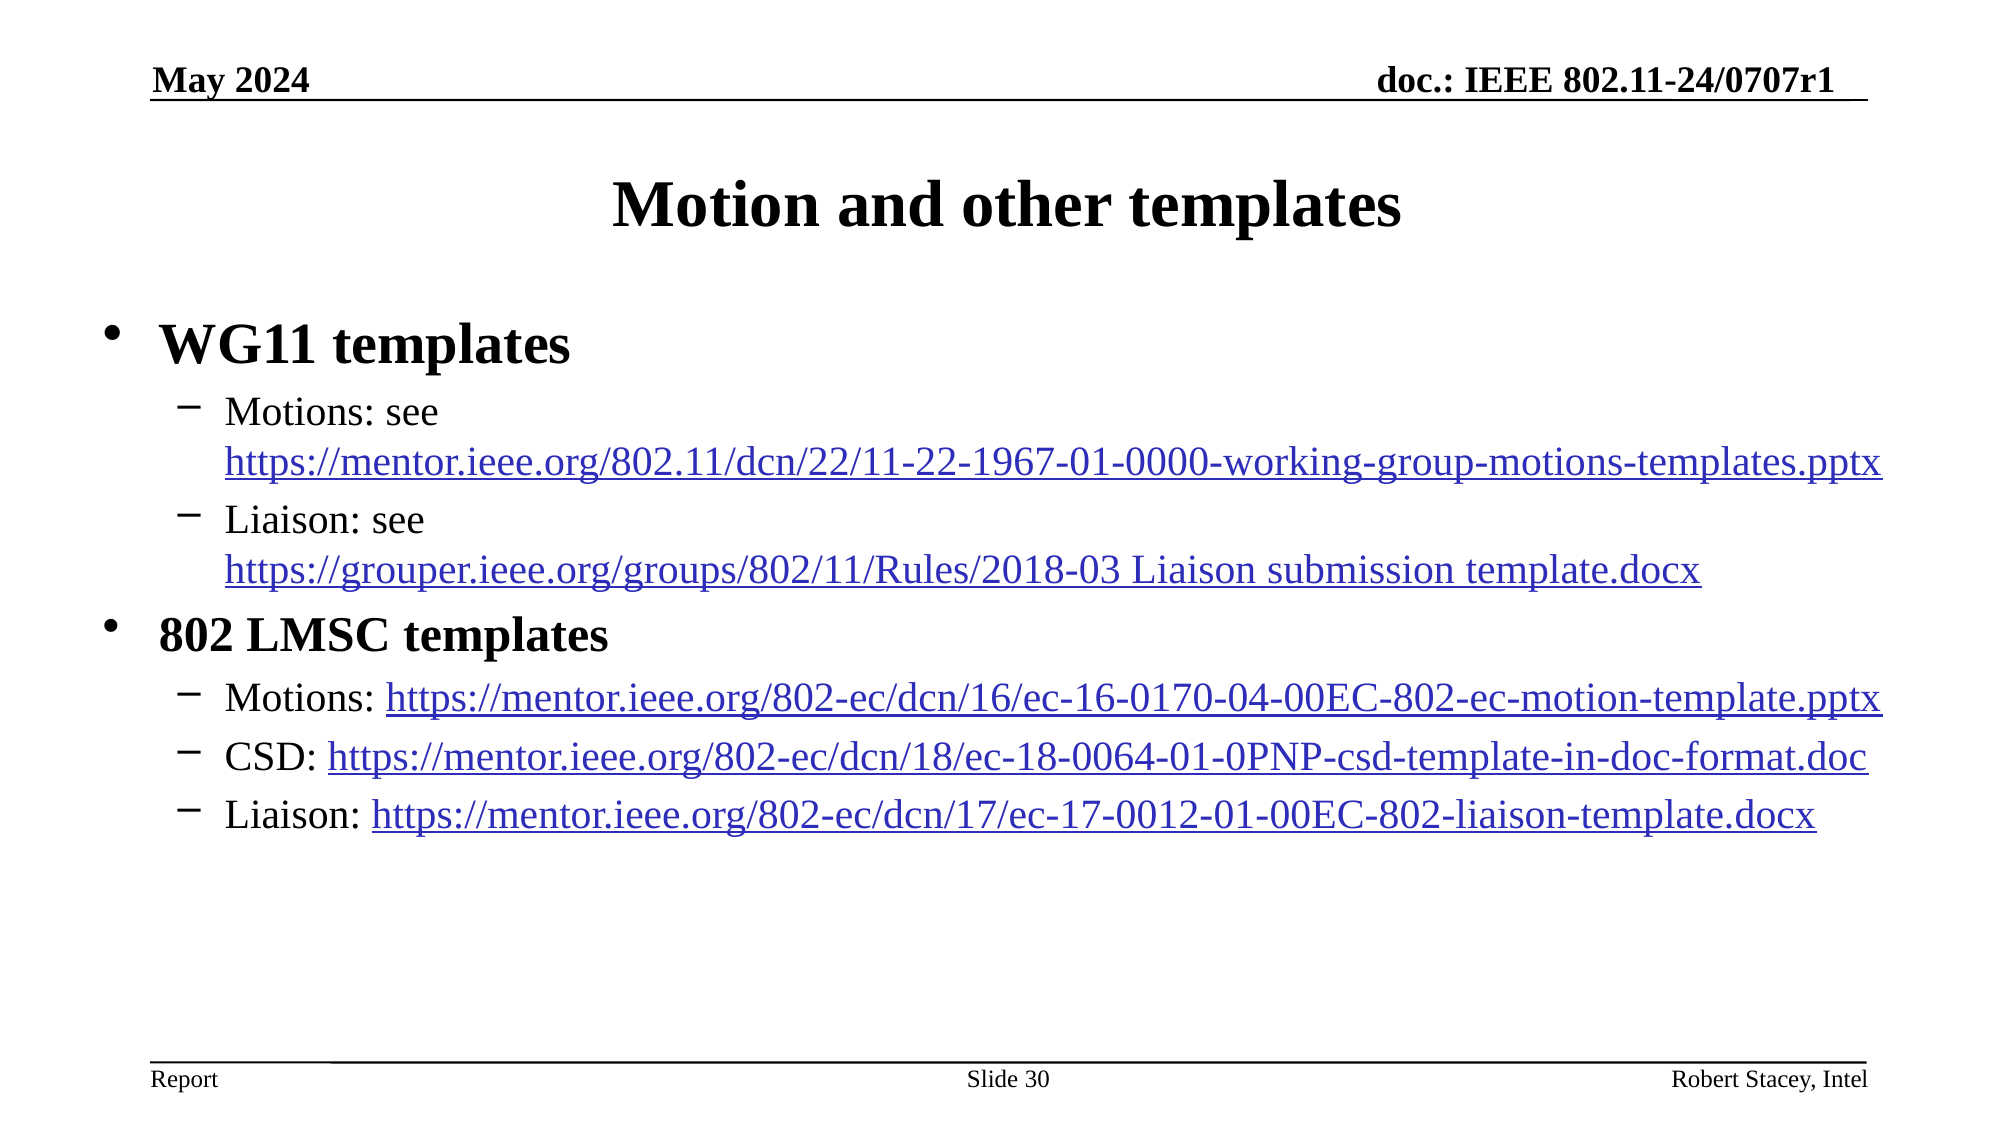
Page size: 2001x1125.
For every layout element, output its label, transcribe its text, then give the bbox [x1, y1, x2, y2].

slide_number Slide 30 [964, 1061, 1053, 1093]
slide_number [152, 54, 406, 101]
footer Robert Stacey, Intel [1512, 1061, 1869, 1093]
title Motion and other templates [150, 112, 1850, 288]
list WG11 templates Motions: see https://mentor.ieee.org/802.11/dcn/22/11-22-1967-01-0000-working-group-motions-templates.pptx Liaison: see https://grouper.ieee.org/groups/802/11/Rules/2018-03 Liaison submission template.docx 802 LMSC templates Motions: https://mentor.ieee.org/802-ec/dcn/16/ec-16-0170-04-00EC-802-ec-motion-template.pptx CSD: https://mentor.ieee.org/802-ec/dcn/18/ec-18-0064-01-0PNP-csd-template-in-doc-format.doc Liaison: https://mentor.ieee.org/802-ec/dcn/17/ec-17-0012-01-00EC-802-liaison-template.docx [87, 297, 1913, 975]
